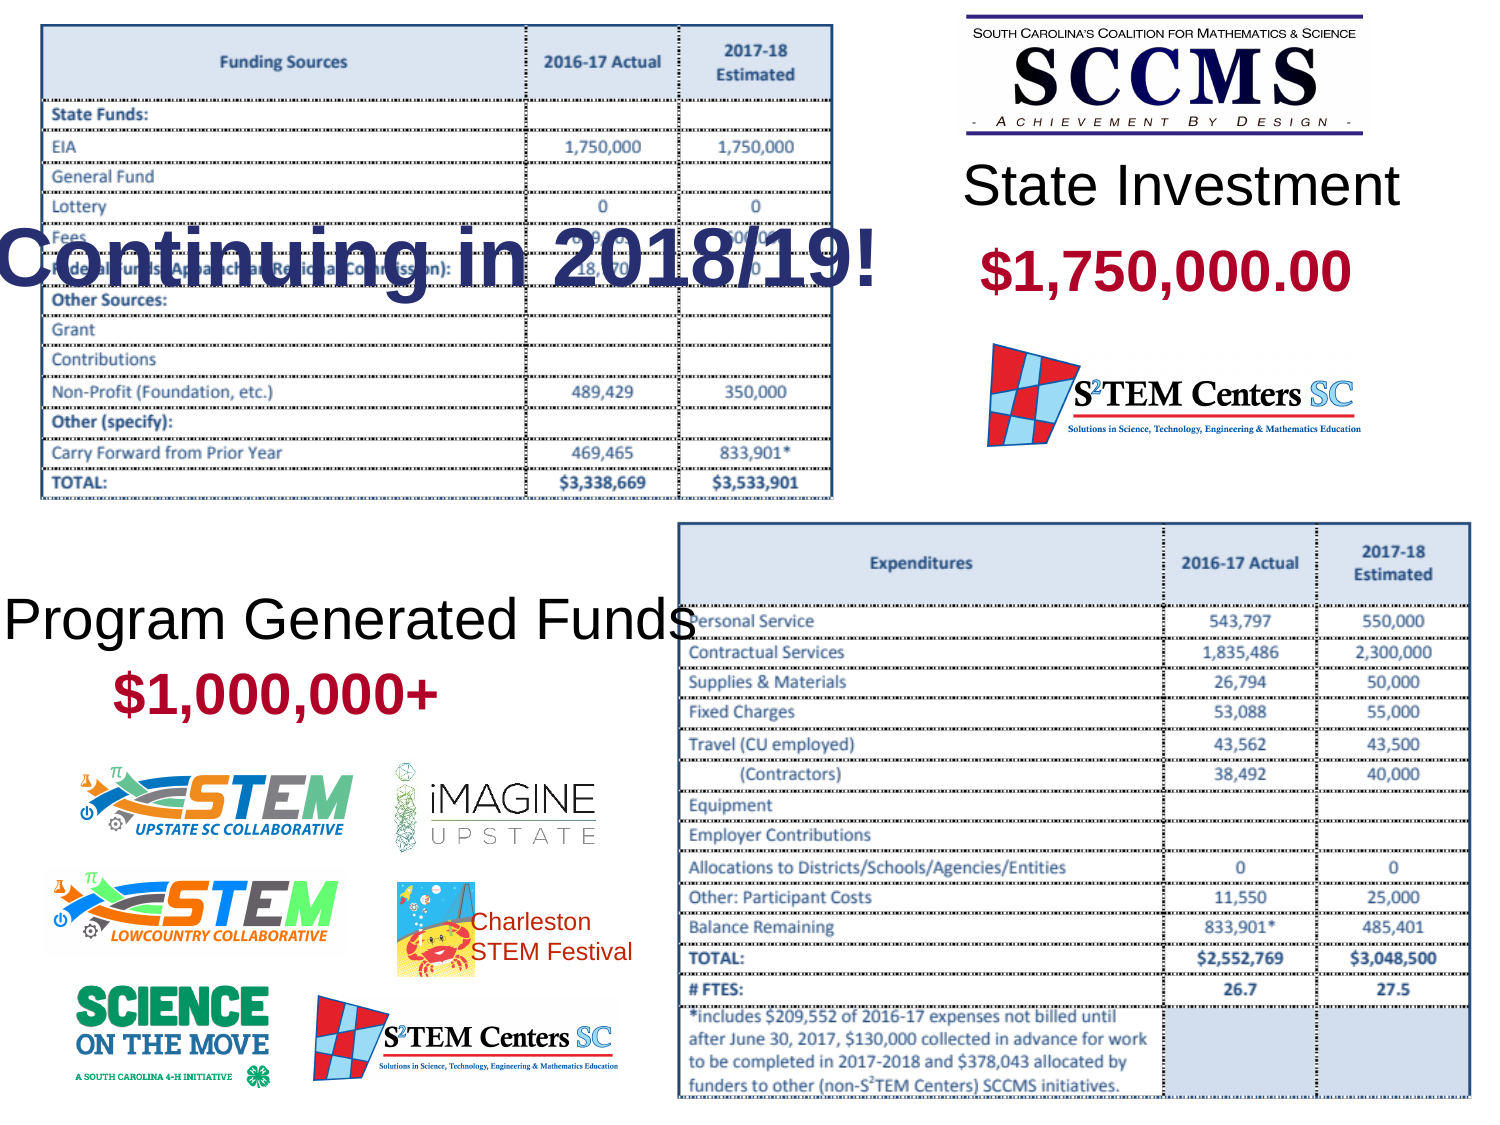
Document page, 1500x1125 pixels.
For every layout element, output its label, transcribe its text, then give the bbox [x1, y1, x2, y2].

text_box $1,750,000.00 [965, 225, 1385, 311]
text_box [396, 882, 629, 977]
text_box $1,000,000+ [98, 660, 472, 735]
picture [0, 24, 1500, 1109]
text_box Continuing in 2018/19! [866, 195, 897, 310]
picture [387, 757, 600, 856]
picture [957, 12, 1371, 138]
picture [987, 342, 1361, 448]
picture [312, 995, 618, 1081]
text_box Program Generated Funds [0, 574, 631, 660]
text_box State Investment [948, 139, 1416, 225]
picture [43, 867, 347, 957]
picture [64, 976, 282, 1094]
picture [64, 757, 373, 844]
